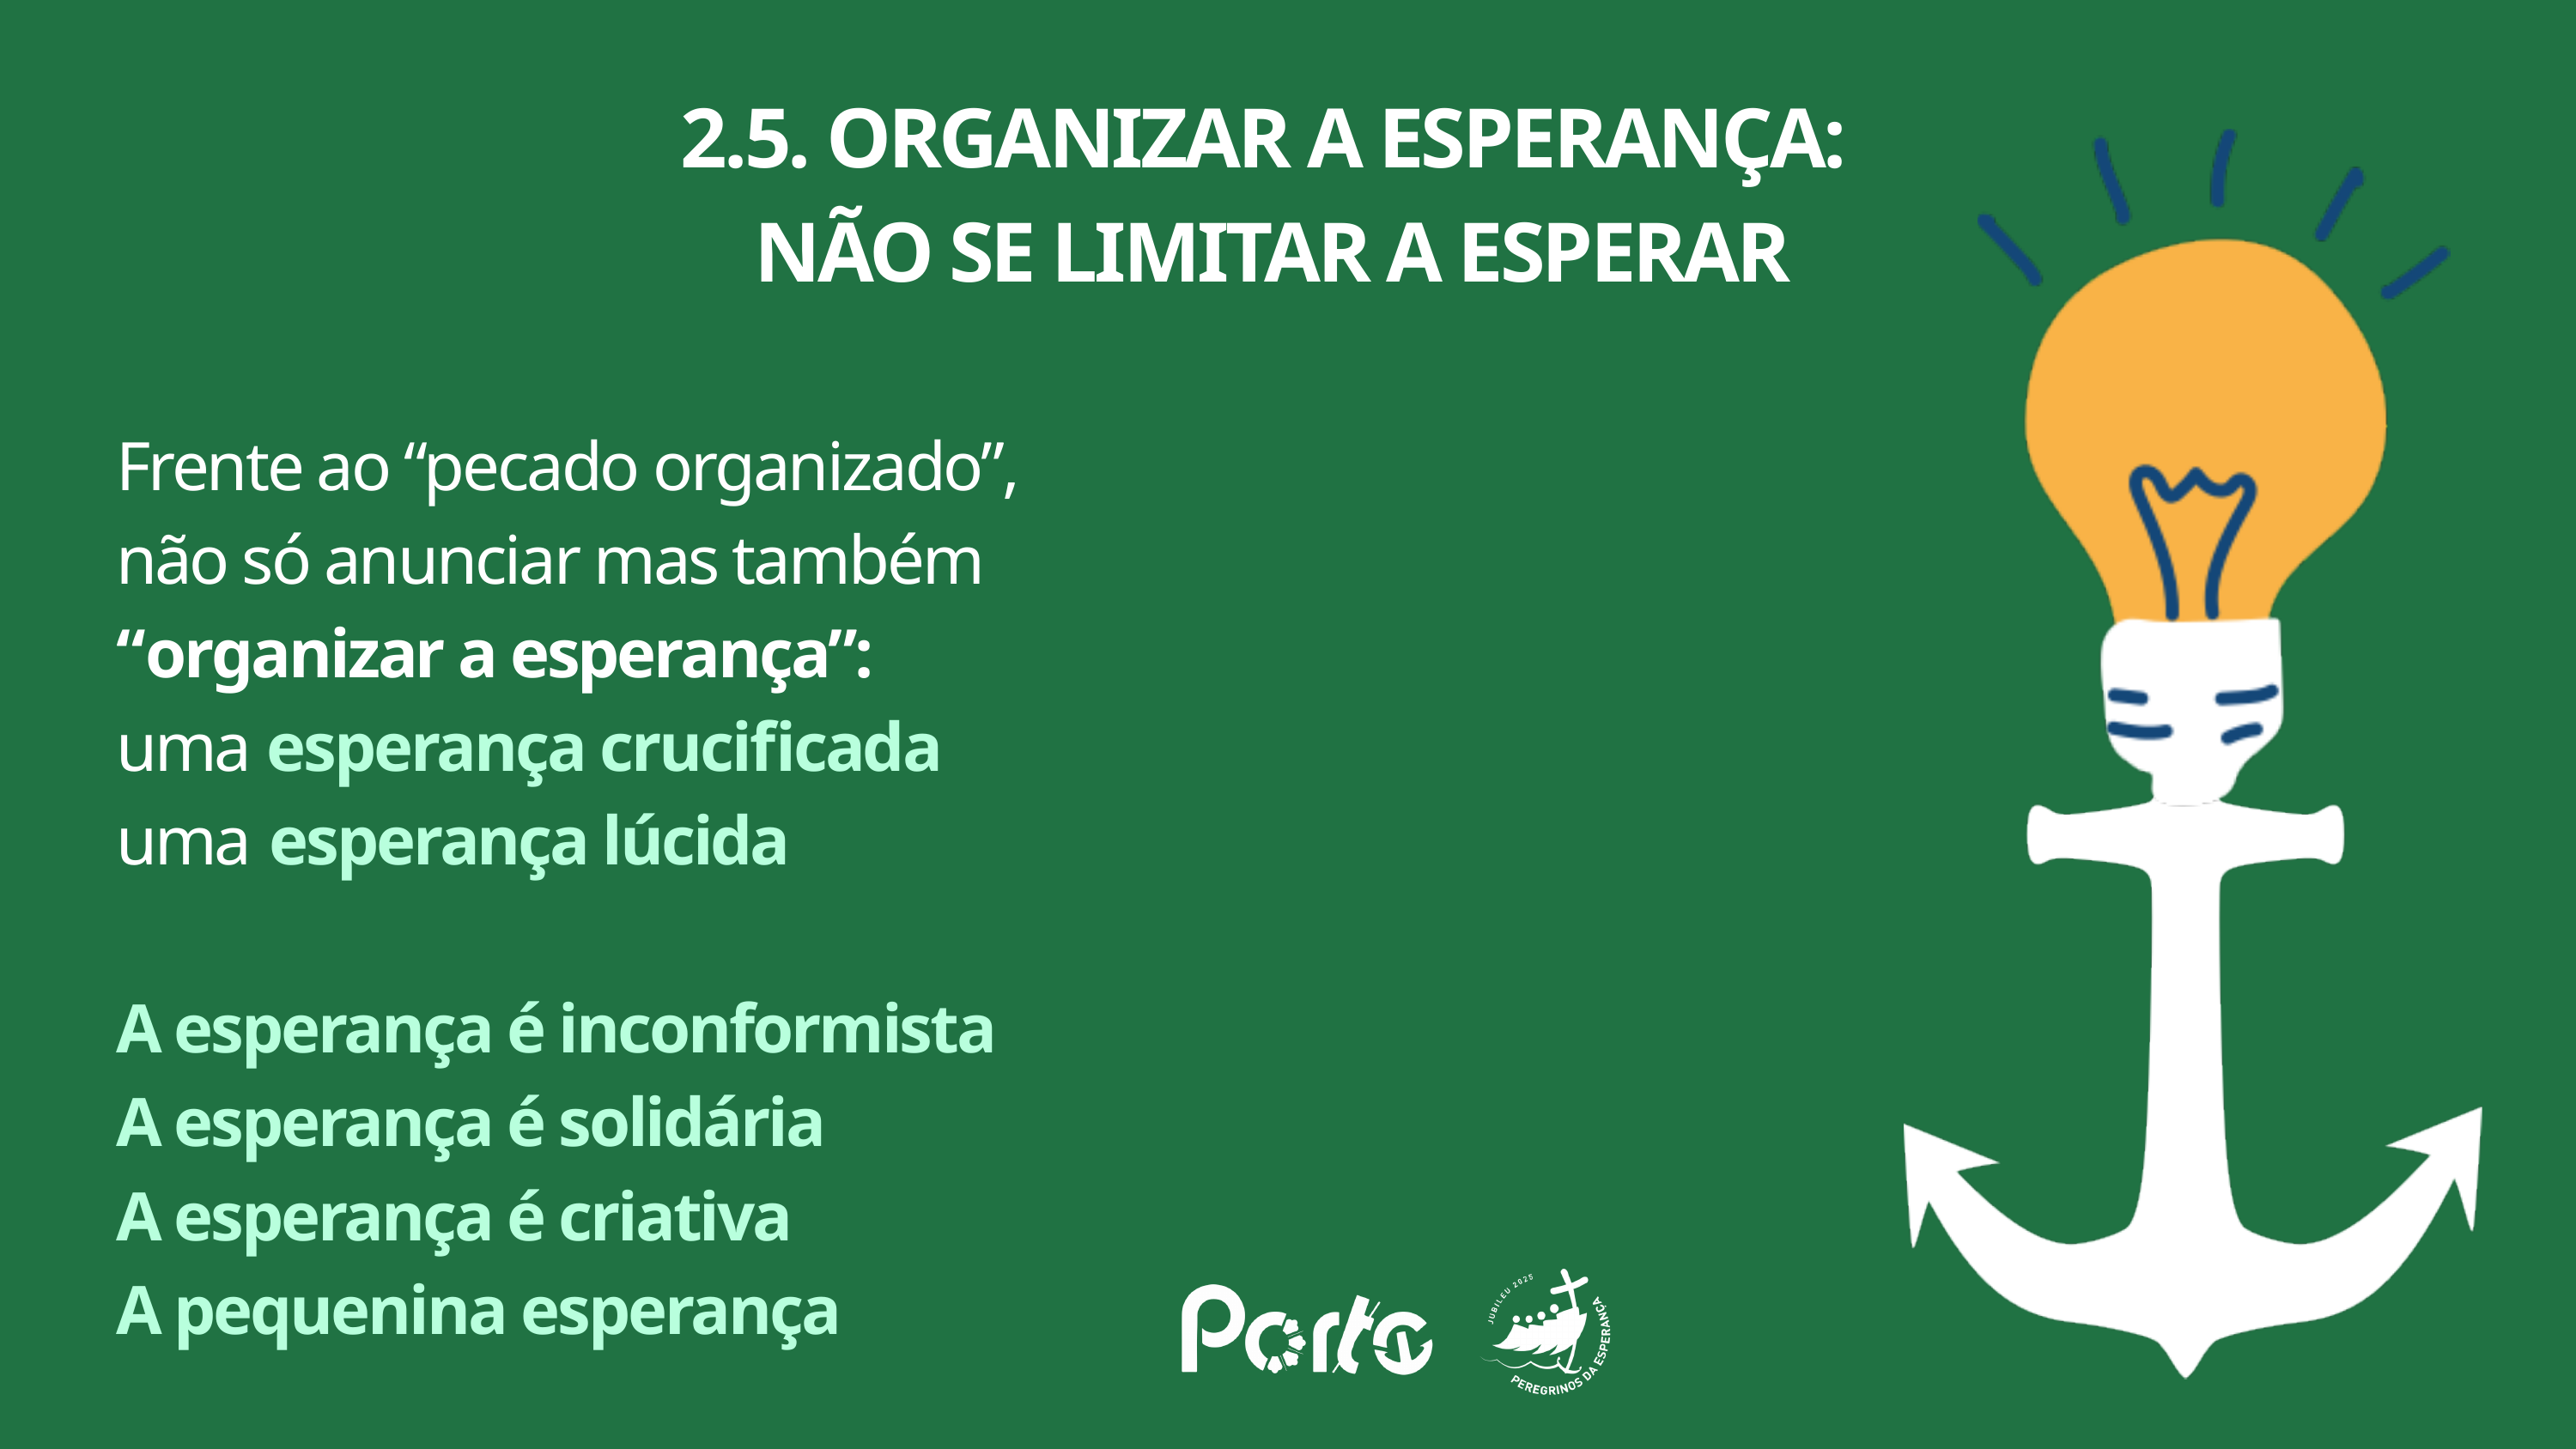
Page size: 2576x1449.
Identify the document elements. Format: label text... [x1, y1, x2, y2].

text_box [1903, 129, 2482, 1380]
text_box 2.5. ORGANIZAR A ESPERANÇA: NÃO SE LIMITAR A ESPERAR [313, 69, 2232, 299]
text_box Frente ao “pecado organizado”, não só anunciar mas também “organizar a esperança”: uma esperança crucificada uma esperança lúcida A esperança é inconformista A esperança é solidária A esperança é criativa A pequenina esperança [116, 409, 1899, 1348]
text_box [1138, 1264, 1654, 1401]
